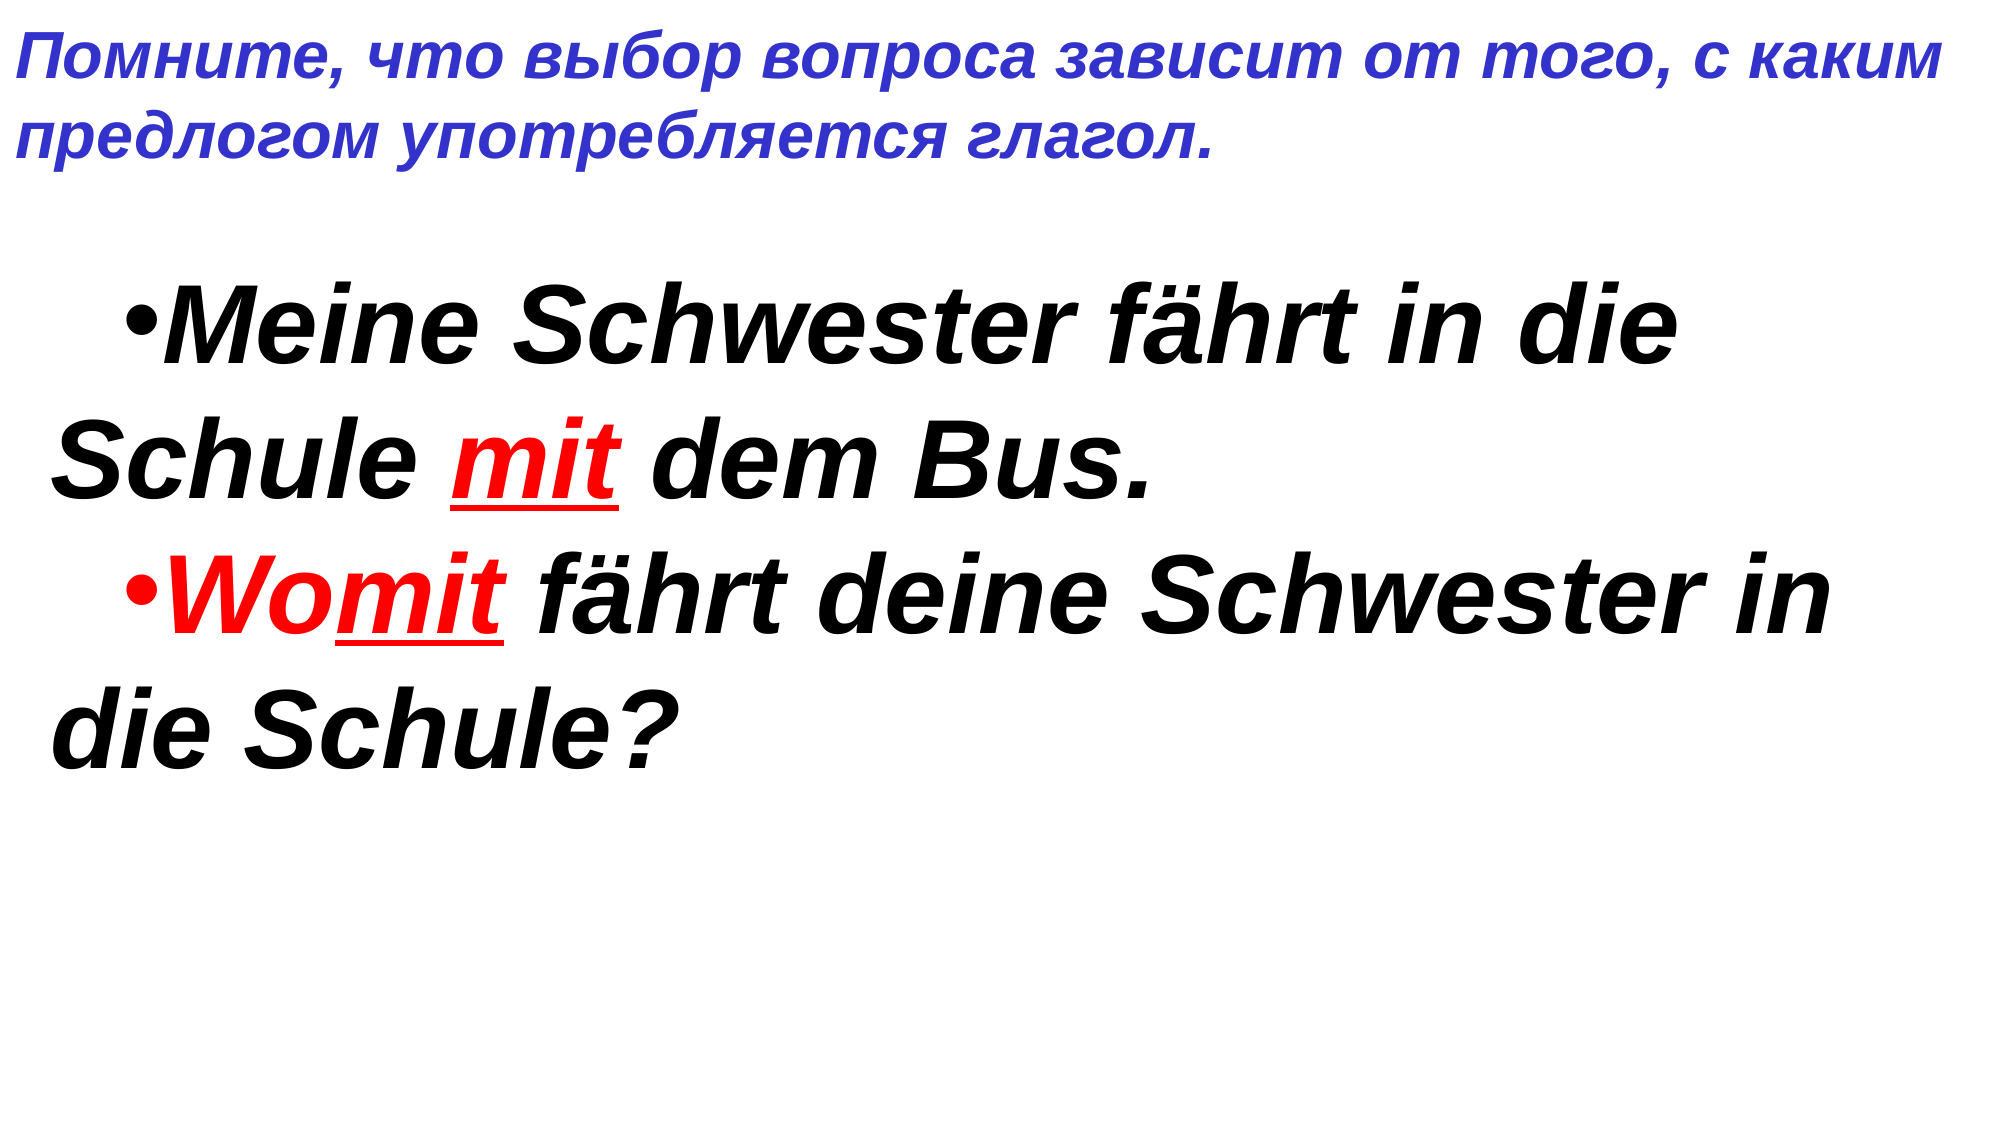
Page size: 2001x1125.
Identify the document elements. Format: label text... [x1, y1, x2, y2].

text_box Помните, что выбор вопроса зависит от того, с каким предлогом употребляется глагол. Meine Schwester fährt in die Schule mit dem Bus. Womit fährt deine Schwester in die Schule? [0, 3, 2000, 799]
